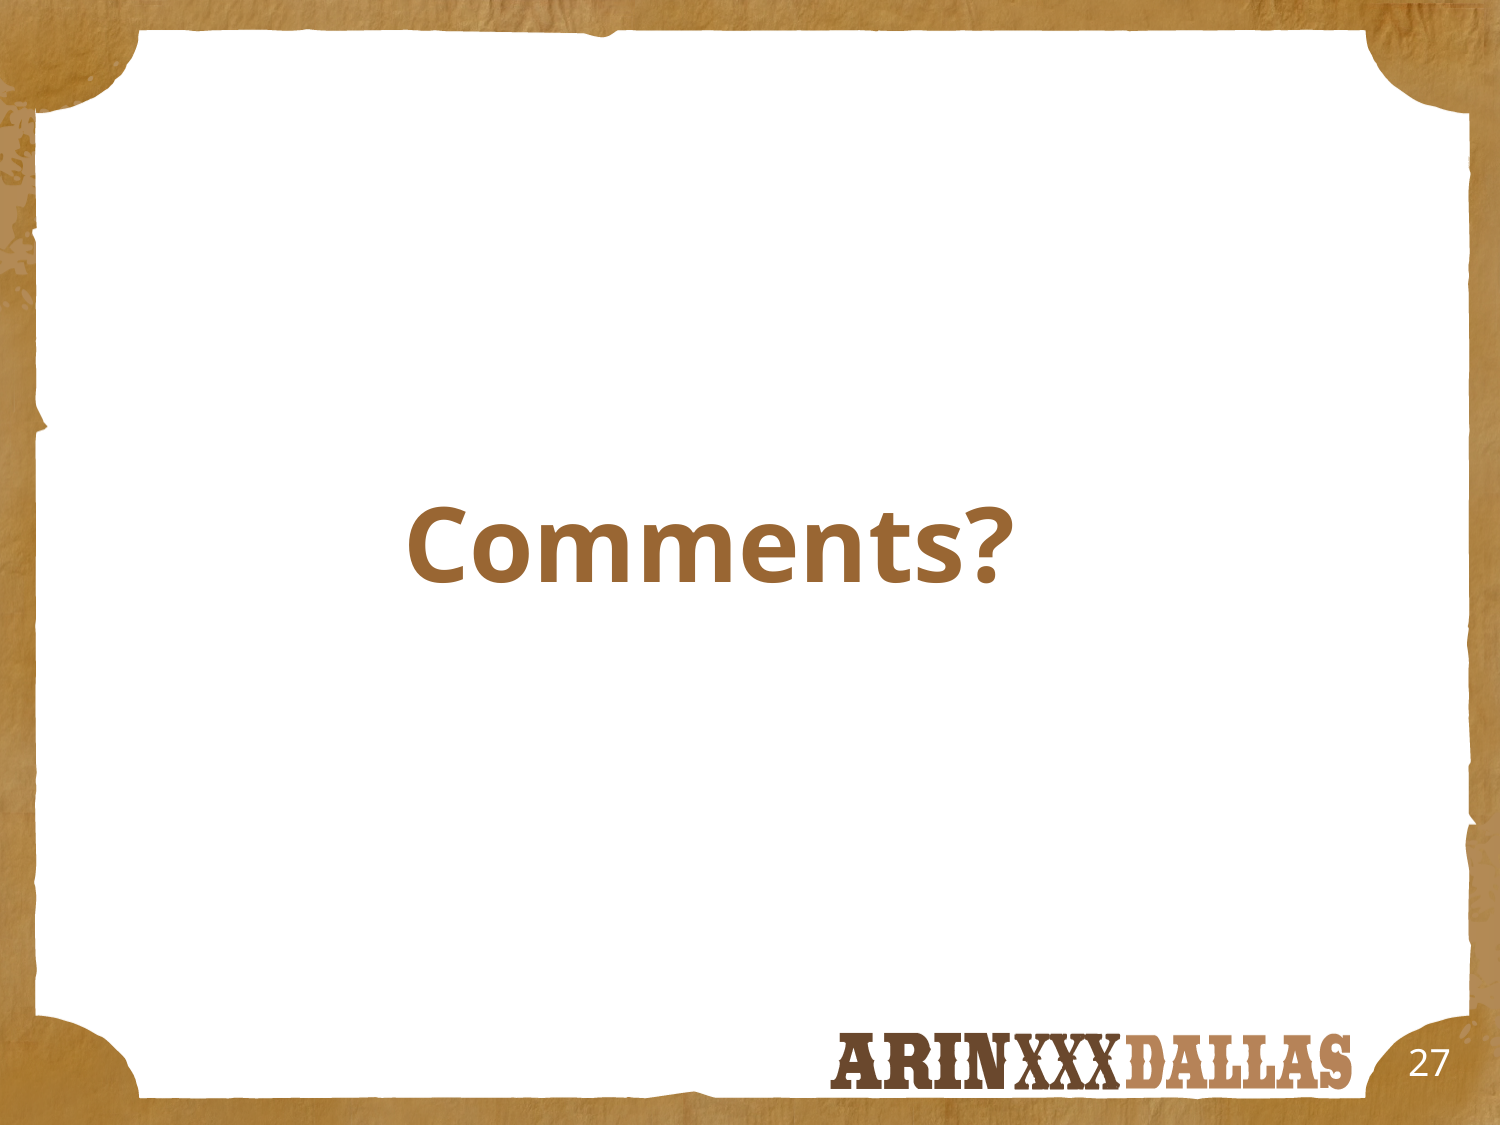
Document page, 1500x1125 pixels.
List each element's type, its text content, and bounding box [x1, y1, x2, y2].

slide_number 27 [1393, 1031, 1481, 1112]
picture [0, 0, 1500, 1125]
title Comments? [113, 393, 1306, 690]
